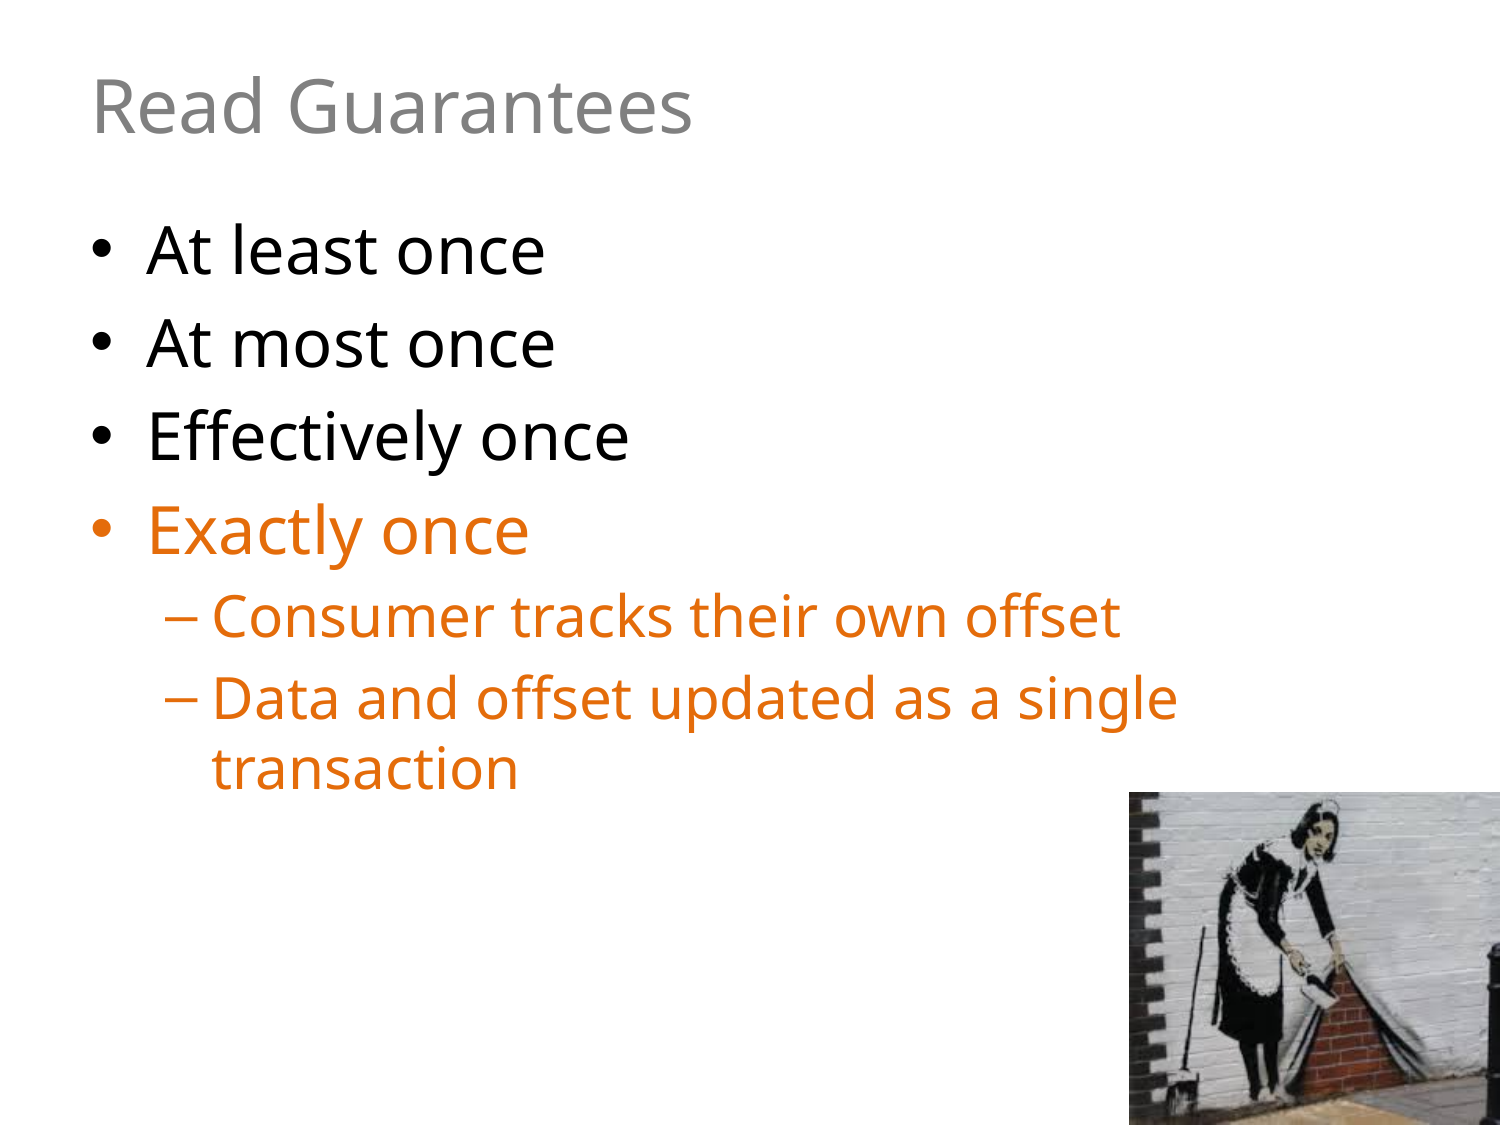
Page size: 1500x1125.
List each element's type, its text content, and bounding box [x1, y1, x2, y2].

title Read Guarantees [75, 45, 1425, 163]
list At least once At most once Effectively once Exactly once Consumer tracks their own offset Data and offset updated as a single transaction [75, 200, 1425, 1005]
picture [1129, 791, 1500, 1125]
